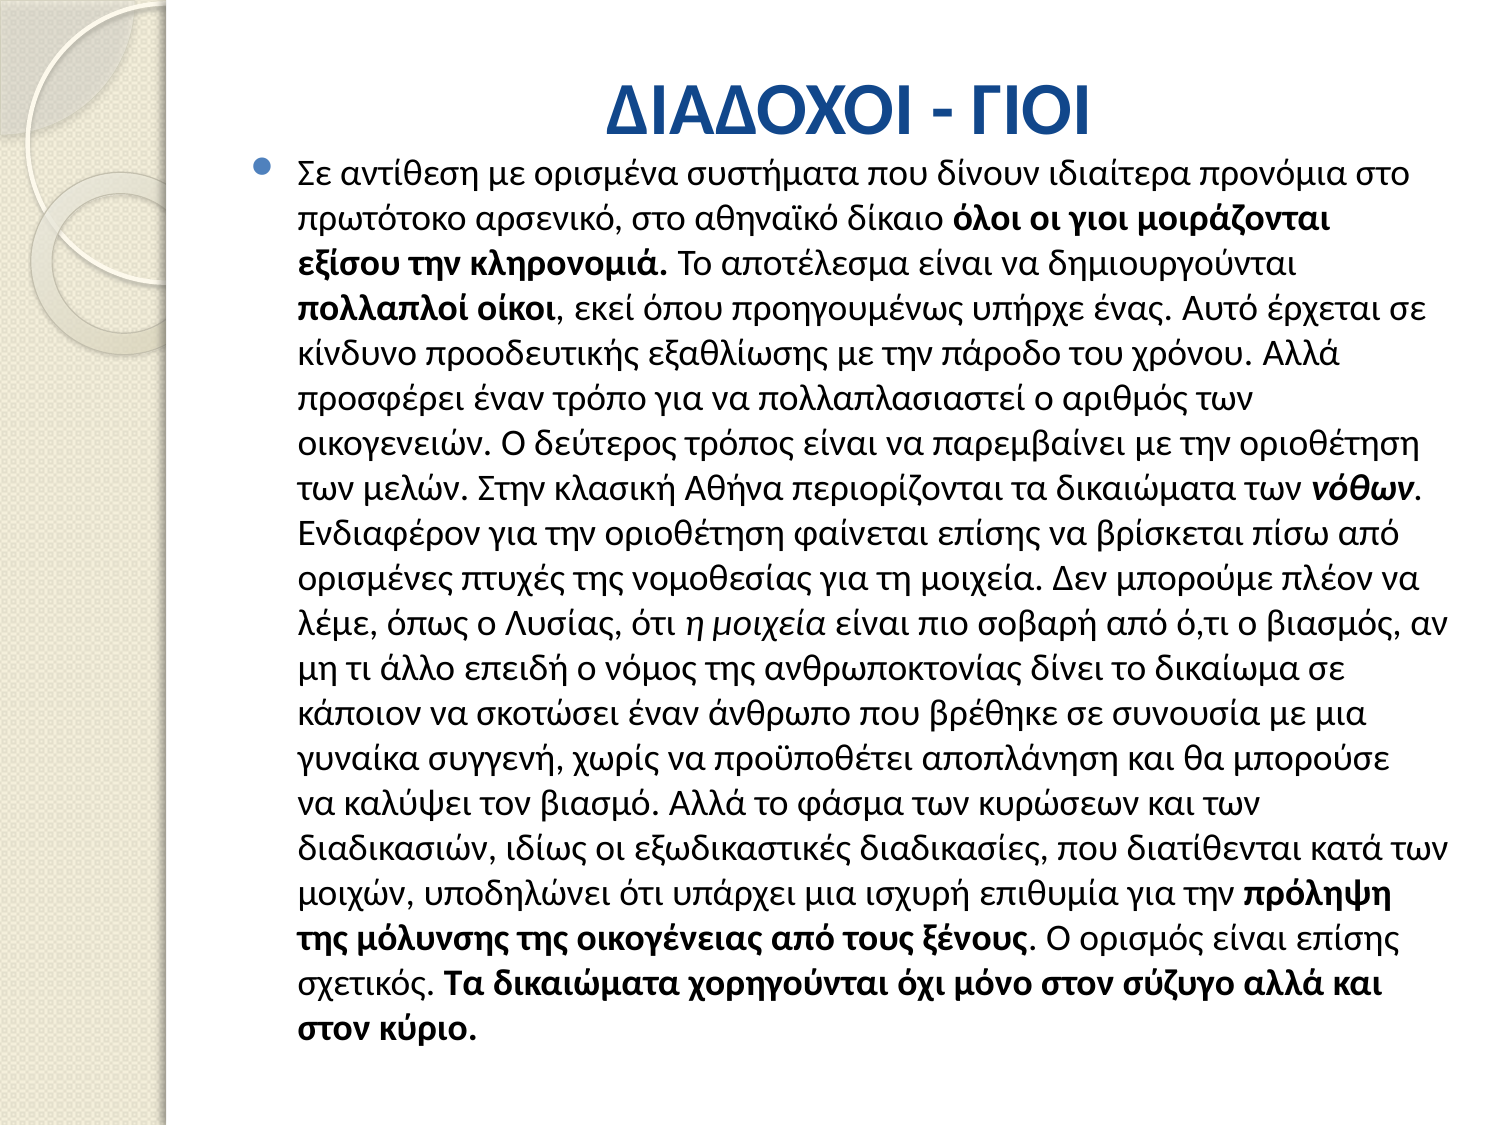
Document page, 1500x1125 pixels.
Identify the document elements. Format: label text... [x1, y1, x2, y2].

title ΔΙΑΔΟΧΟΙ - ΓΙΟΙ [234, 45, 1466, 140]
list Σε αντίθεση με ορισμένα συστήματα που δίνουν ιδιαίτερα προνόμια στο πρωτότοκο αρσενικό, στο αθηναϊκό δίκαιο όλοι οι γιοι μοιράζονται εξίσου την κληρονομιά. Το αποτέλεσμα είναι να δημιουργούνται πολλαπλοί οίκοι, εκεί όπου προηγουμένως υπήρχε ένας. Αυτό έρχεται σε κίνδυνο προοδευτικής εξαθλίωσης με την πάροδο του χρόνου. Αλλά προσφέρει έναν τρόπο για να πολλαπλασιαστεί ο αριθμός των οικογενειών. Ο δεύτερος τρόπος είναι να παρεμβαίνει με την οριοθέτηση των μελών. Στην κλασική Αθήνα περιορίζονται τα δικαιώματα των νόθων. Ενδιαφέρον για την οριοθέτηση φαίνεται επίσης να βρίσκεται πίσω από ορισμένες πτυχές της νομοθεσίας για τη μοιχεία. Δεν μπορούμε πλέον να λέμε, όπως ο Λυσίας, ότι η μοιχεία είναι πιο σοβαρή από ό,τι ο βιασμός, αν μη τι άλλο επειδή ο νόμος της ανθρωποκτονίας δίνει το δικαίωμα σε κάποιον να σκοτώσει έναν άνθρωπο που βρέθηκε σε συνουσία με μια γυναίκα συγγενή, χωρίς να προϋποθέτει αποπλάνηση και θα μπορούσε να καλύψει τον βιασμό. Αλλά το φάσμα των κυρώσεων και των διαδικασιών, ιδίως οι εξωδικαστικές διαδικασίες, που διατίθενται κατά των μοιχών, υποδηλώνει ότι υπάρχει μια ισχυρή επιθυμία για την πρόληψη της μόλυνσης της οικογένειας από τους ξένους. Ο ορισμός είναι επίσης σχετικός. Τα δικαιώματα χορηγούνται όχι μόνο στον σύζυγο αλλά και στον κύριο. [222, 140, 1466, 1125]
